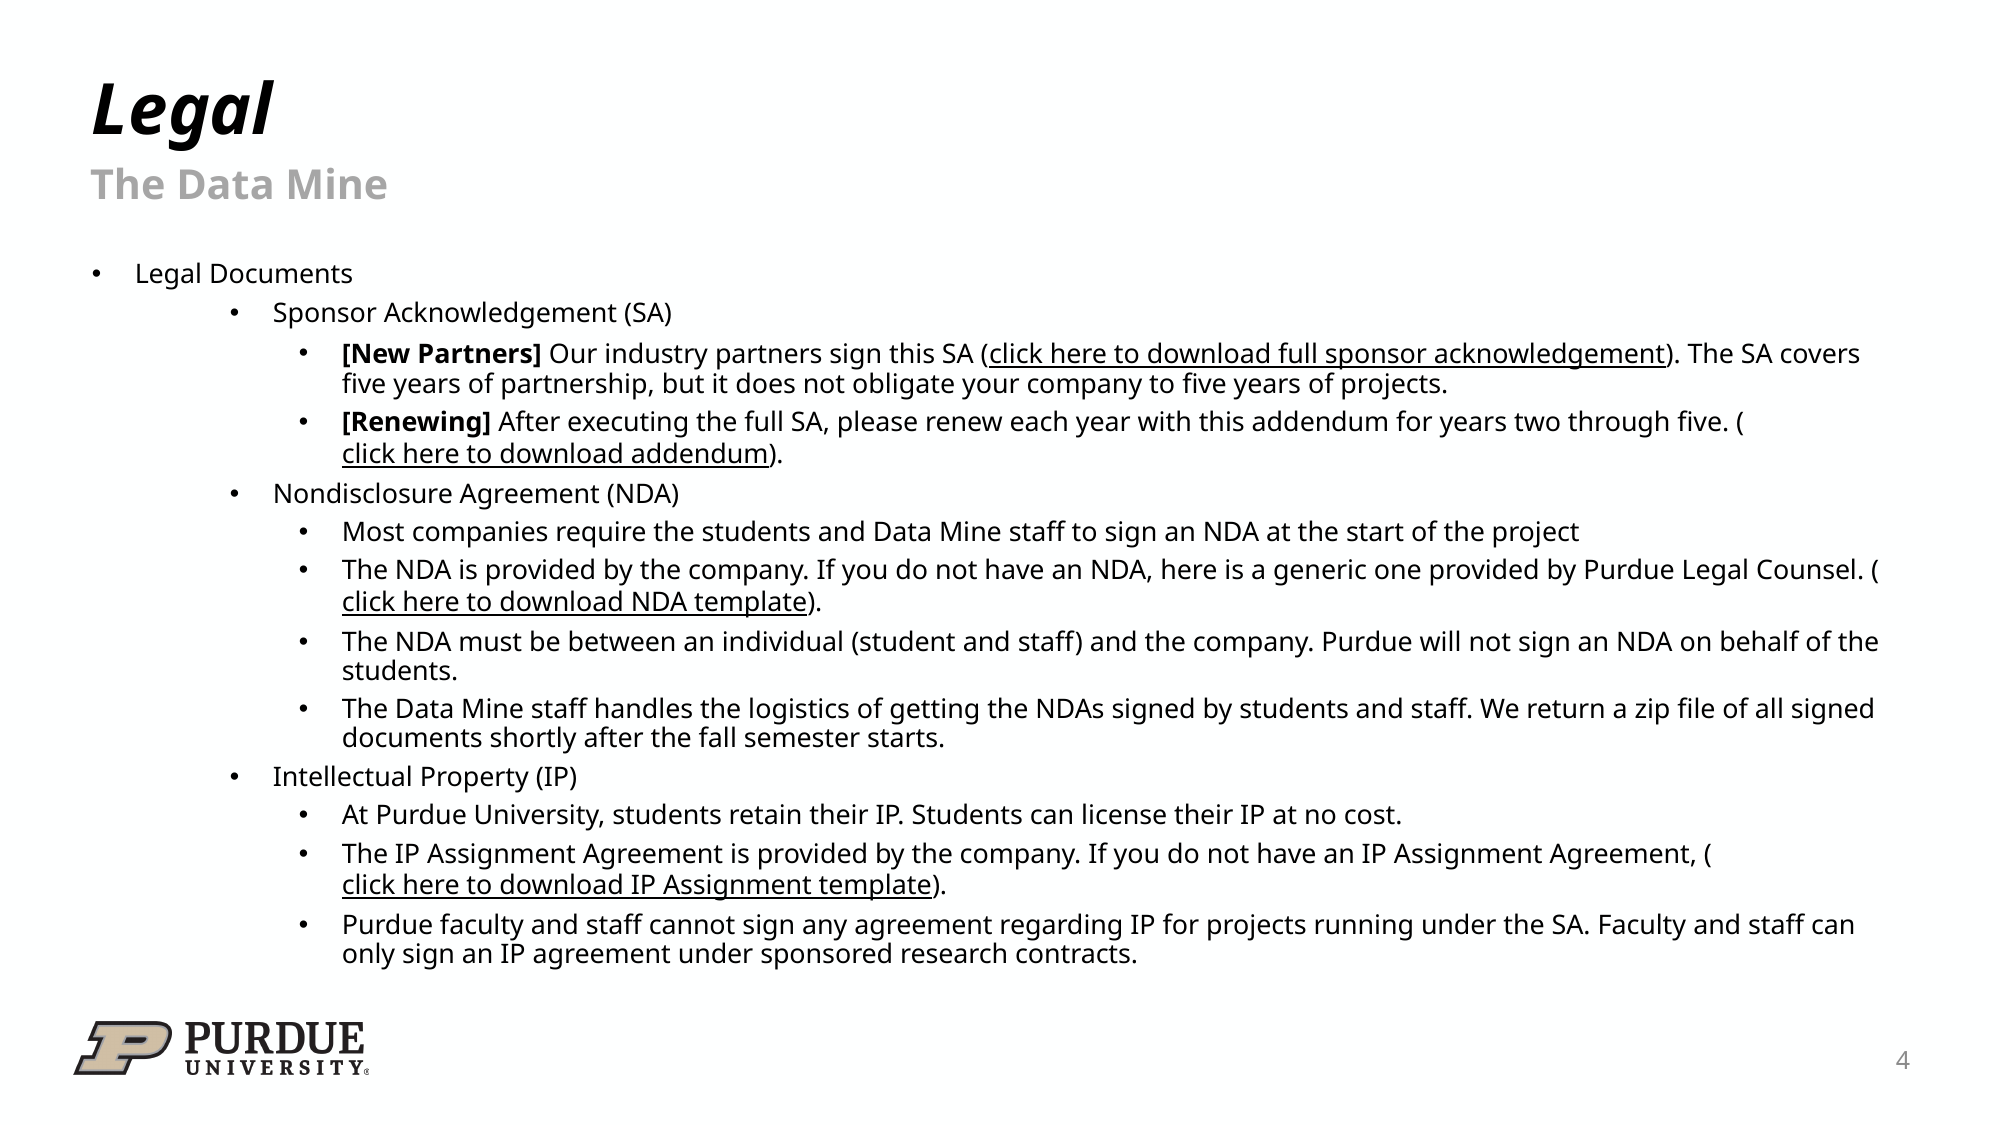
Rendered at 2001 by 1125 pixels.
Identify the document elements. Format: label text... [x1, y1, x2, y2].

slide_number 4 [1744, 1031, 1925, 1092]
list Legal Documents Sponsor Acknowledgement (SA) [New Partners] Our industry partners sign this SA (click here to download full sponsor acknowledgement). The SA covers five years of partnership, but it does not obligate your company to five years of projects. [Renewing] After executing the full SA, please renew each year with this addendum for years two through five. (click here to download addendum). Nondisclosure Agreement (NDA) Most companies require the students and Data Mine staff to sign an NDA at the start of the project The NDA is provided by the company. If you do not have an NDA, here is a generic one provided by Purdue Legal Counsel. (click here to download NDA template). The NDA must be between an individual (student and staff) and the company. Purdue will not sign an NDA on behalf of the students. The Data Mine staff handles the logistics of getting the NDAs signed by students and staff. We return a zip file of all signed documents shortly after the fall semester starts. Intellectual Property (IP) At Purdue University, students retain their IP. Students can license their IP at no cost. The IP Assignment Agreement is provided by the company. If you do not have an IP Assignment Agreement, (click here to download IP Assignment template). Purdue faculty and staff cannot sign any agreement regarding IP for projects running under the SA. Faculty and staff can only sign an IP agreement under sponsored research contracts. [76, 253, 1925, 984]
title Legal [76, 63, 1925, 156]
list The Data Mine [75, 156, 1925, 217]
